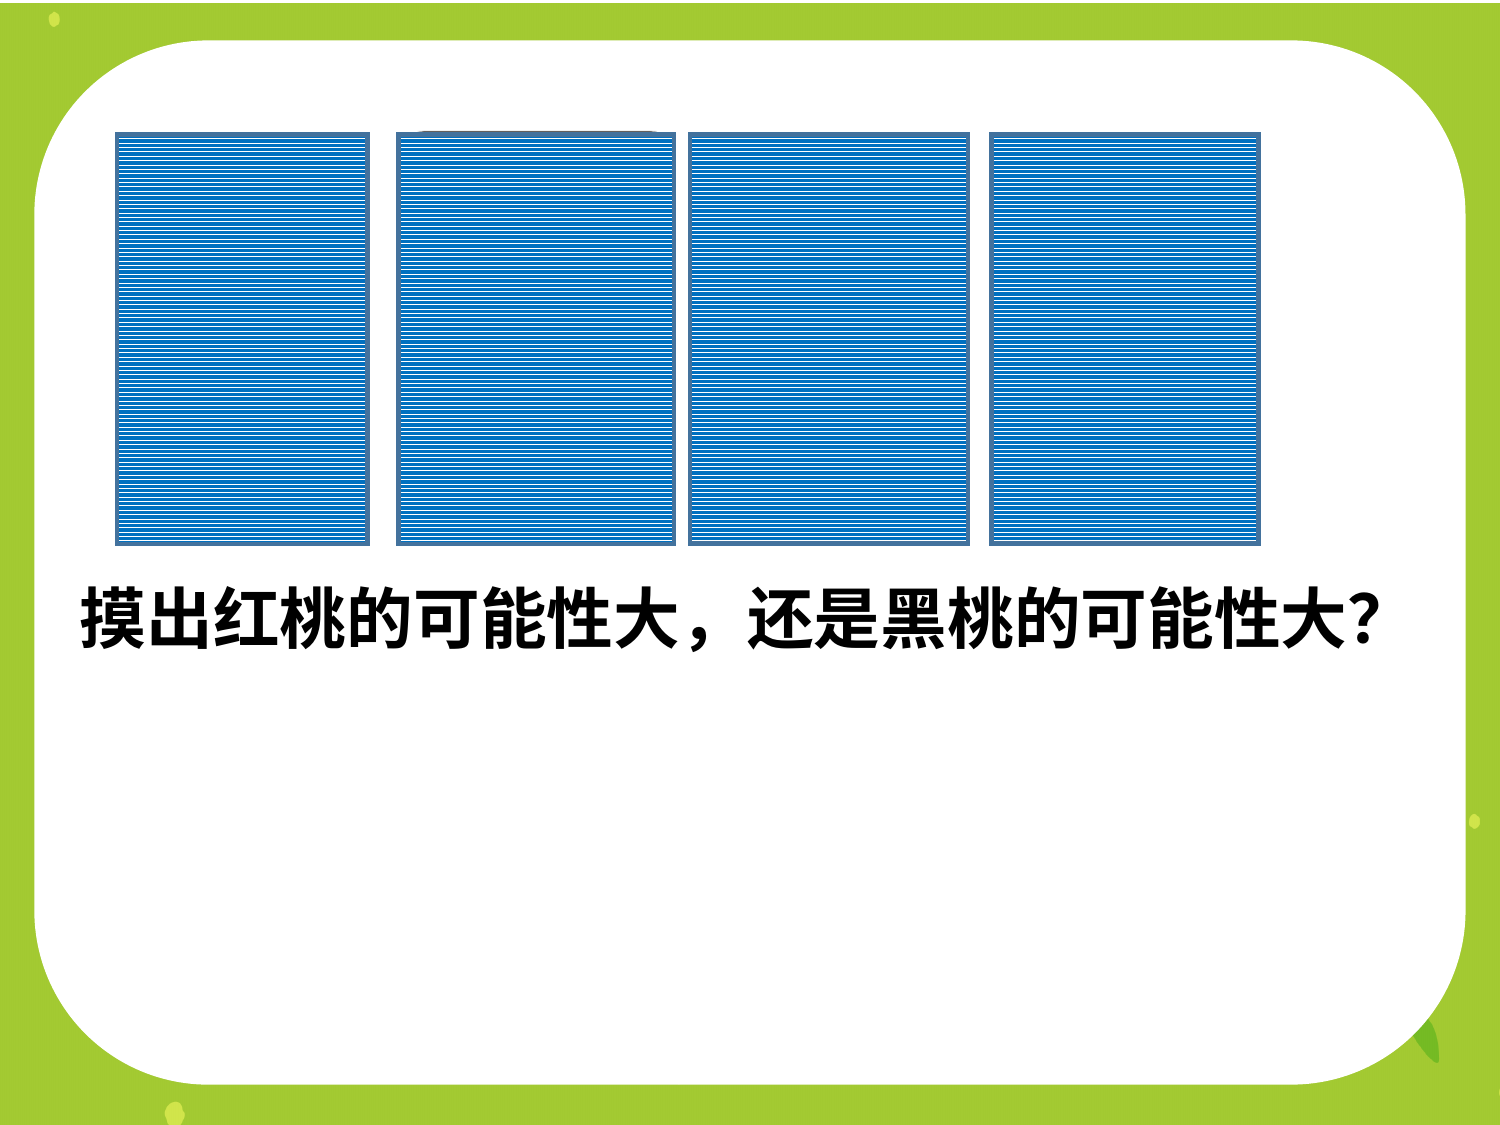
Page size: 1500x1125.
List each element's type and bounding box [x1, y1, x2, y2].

text_box [116, 122, 1276, 545]
picture [0, 3, 1500, 1125]
